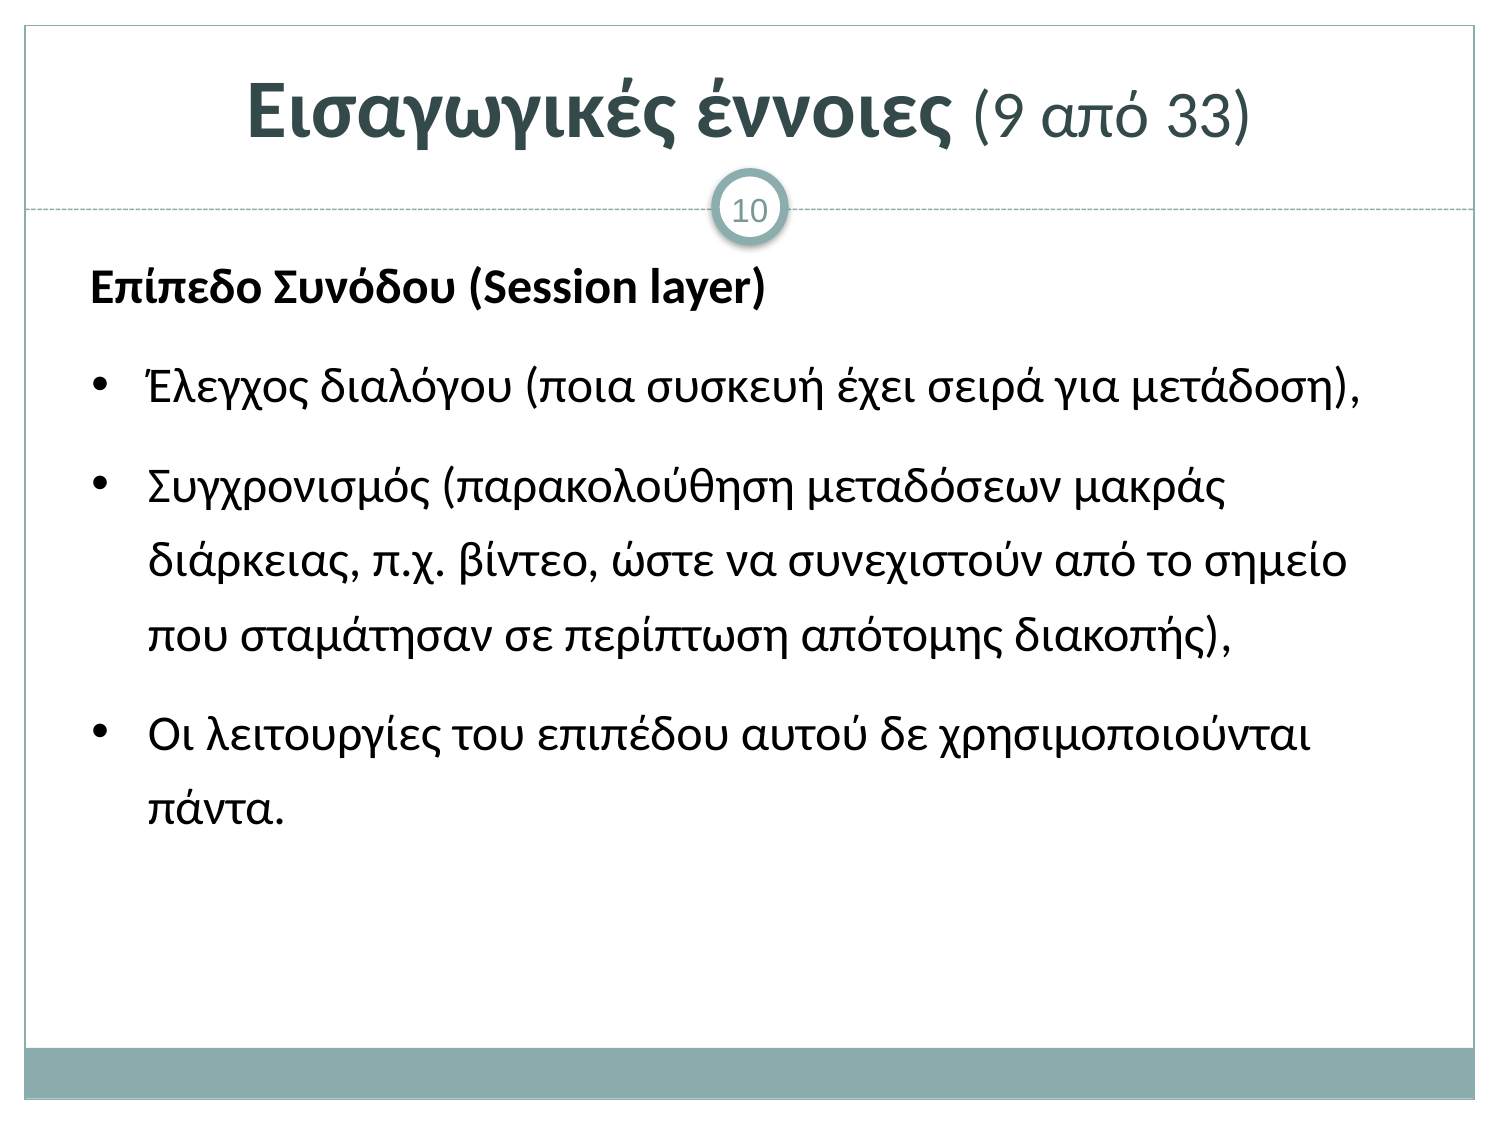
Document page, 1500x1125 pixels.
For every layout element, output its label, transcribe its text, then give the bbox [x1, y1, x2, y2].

list Επίπεδο Συνόδου (Session layer) Έλεγχος διαλόγου (ποια συσκευή έχει σειρά για μετάδοση), Συγχρονισμός (παρακολούθηση μεταδόσεων μακράς διάρκειας, π.χ. βίντεο, ώστε να συνεχιστούν από το σημείο που σταμάτησαν σε περίπτωση απότομης διακοπής), Οι λειτουργίες του επιπέδου αυτού δε χρησιμοποιούνται πάντα. [75, 231, 1425, 882]
title Εισαγωγικές έννοιες (9 από 33) [75, 29, 1425, 179]
